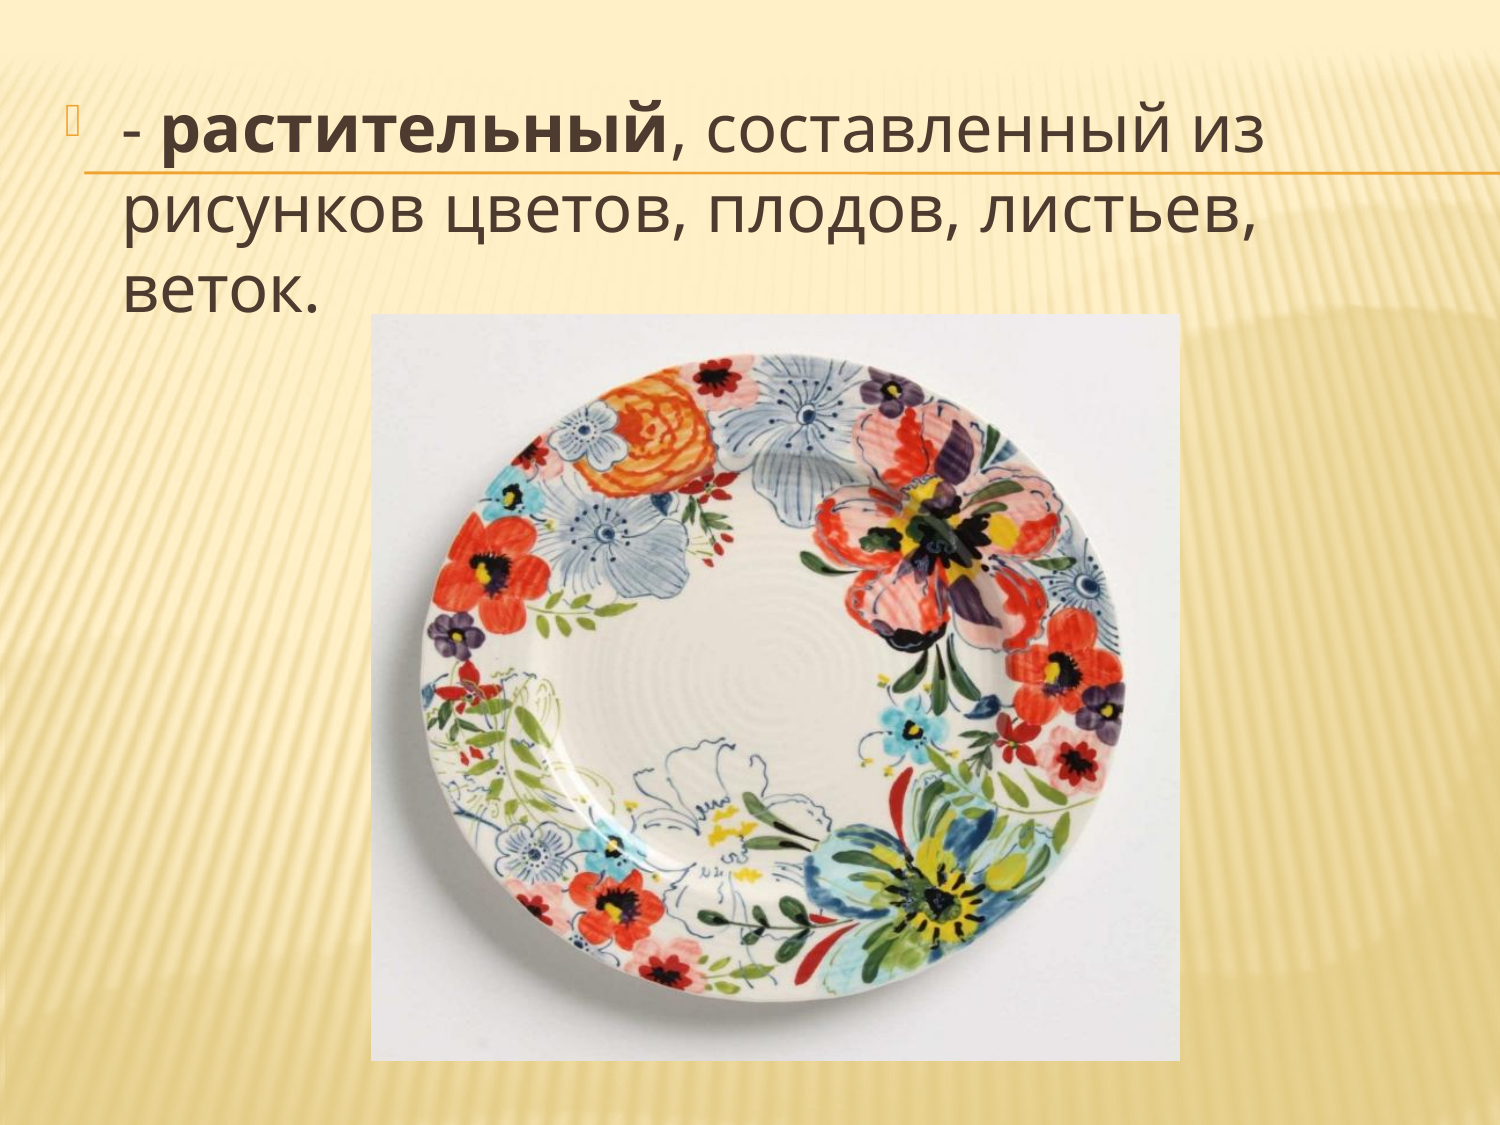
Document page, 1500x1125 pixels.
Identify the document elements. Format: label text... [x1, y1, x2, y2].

list - растительный, составленный из рисунков цветов, плодов, листьев, веток. [50, 78, 1475, 998]
picture [371, 314, 1180, 1061]
